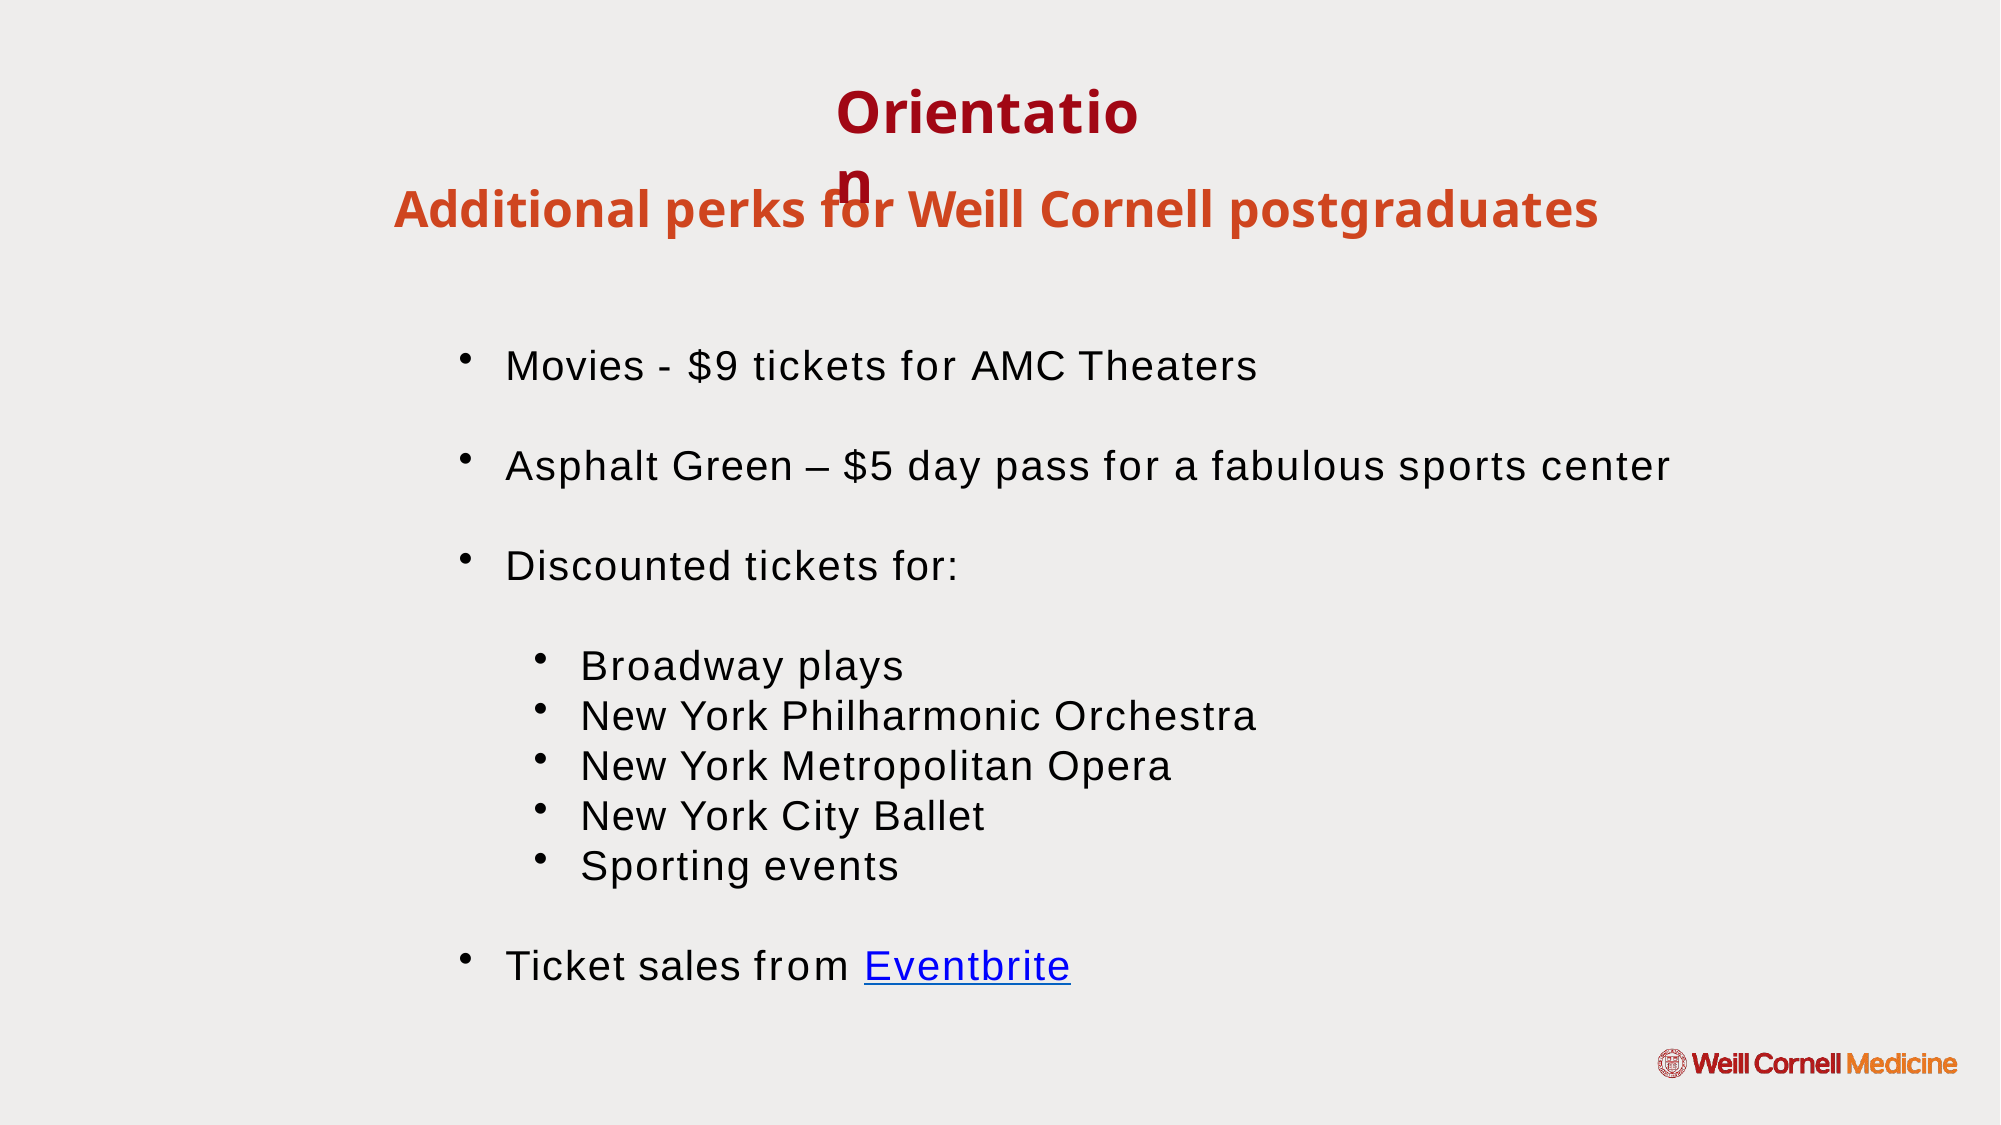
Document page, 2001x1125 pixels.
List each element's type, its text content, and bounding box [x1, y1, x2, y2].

title Orientation [833, 72, 1167, 263]
picture [1637, 1028, 1977, 1099]
text_box Additional perks for Weill Cornell postgraduates Movies - $9 tickets for AMC Theaters Asphalt Green – $5 day pass for a fabulous sports center Discounted tickets for: Broadway plays New York Philharmonic Orchestra New York Metropolitan Opera New York City Ballet Sporting events Ticket sales from Eventbrite [392, 175, 1676, 989]
